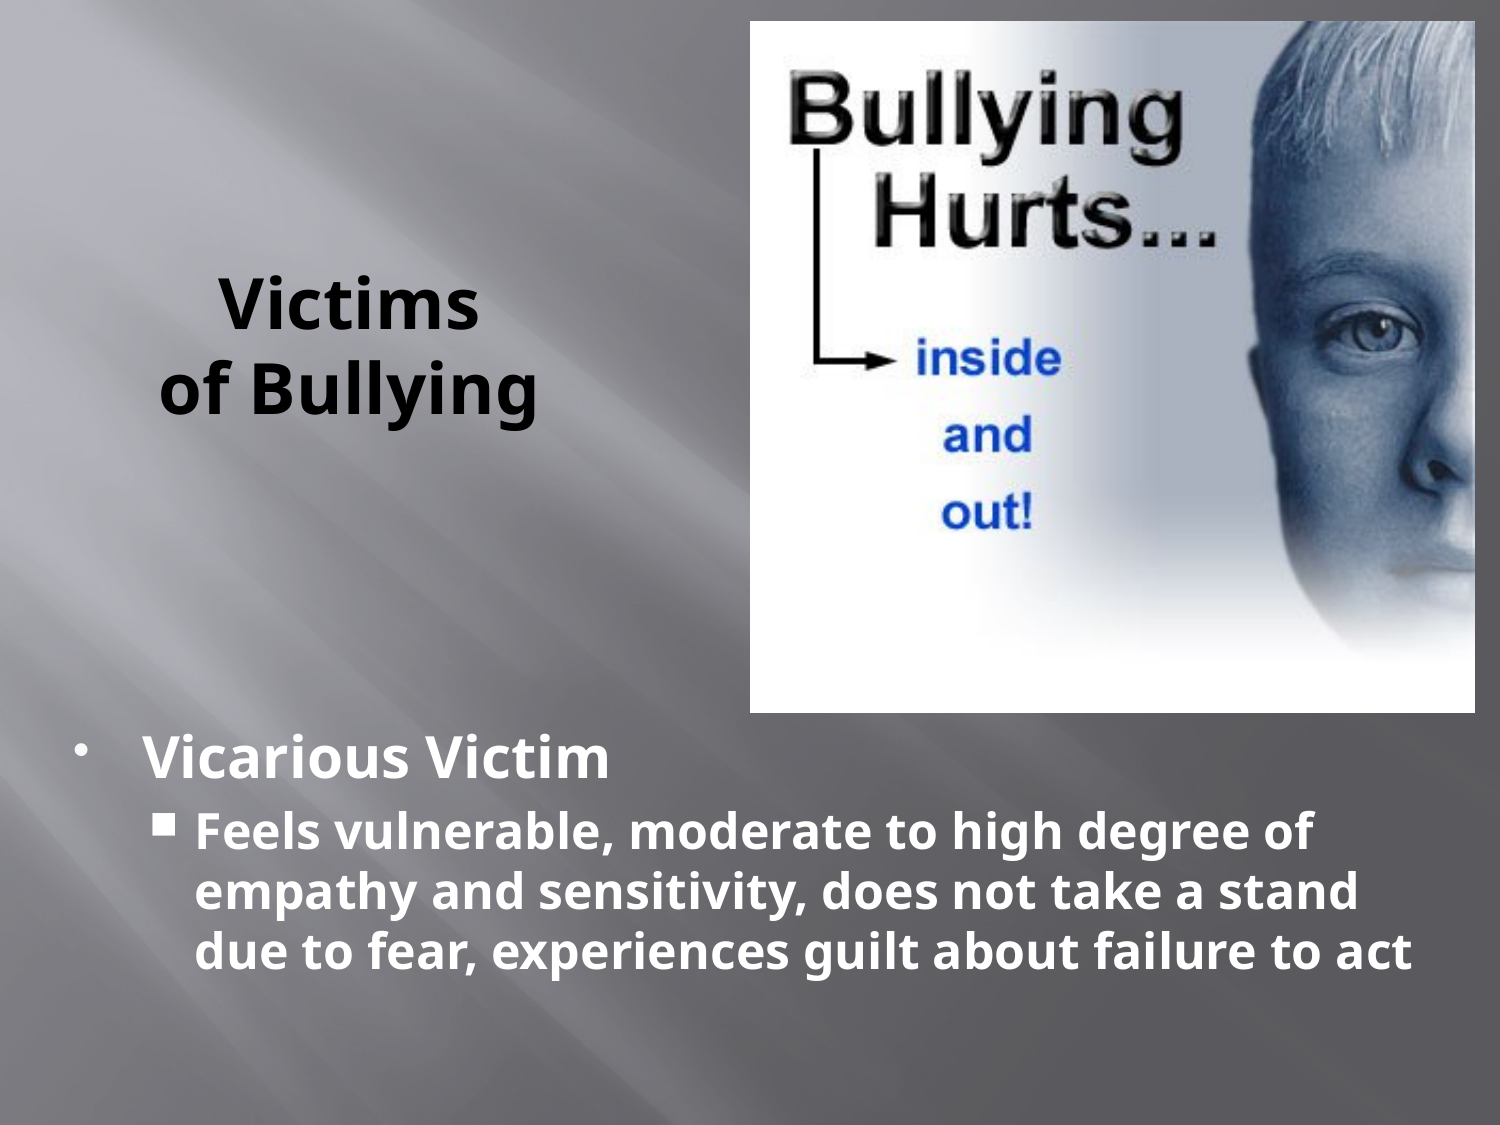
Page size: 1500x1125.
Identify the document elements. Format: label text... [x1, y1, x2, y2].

picture [749, 21, 1476, 713]
title Victims of Bullying [137, 249, 563, 438]
list Vicarious Victim Feels vulnerable, moderate to high degree of empathy and sensitivity, does not take a stand due to fear, experiences guilt about failure to act [37, 712, 1475, 1063]
